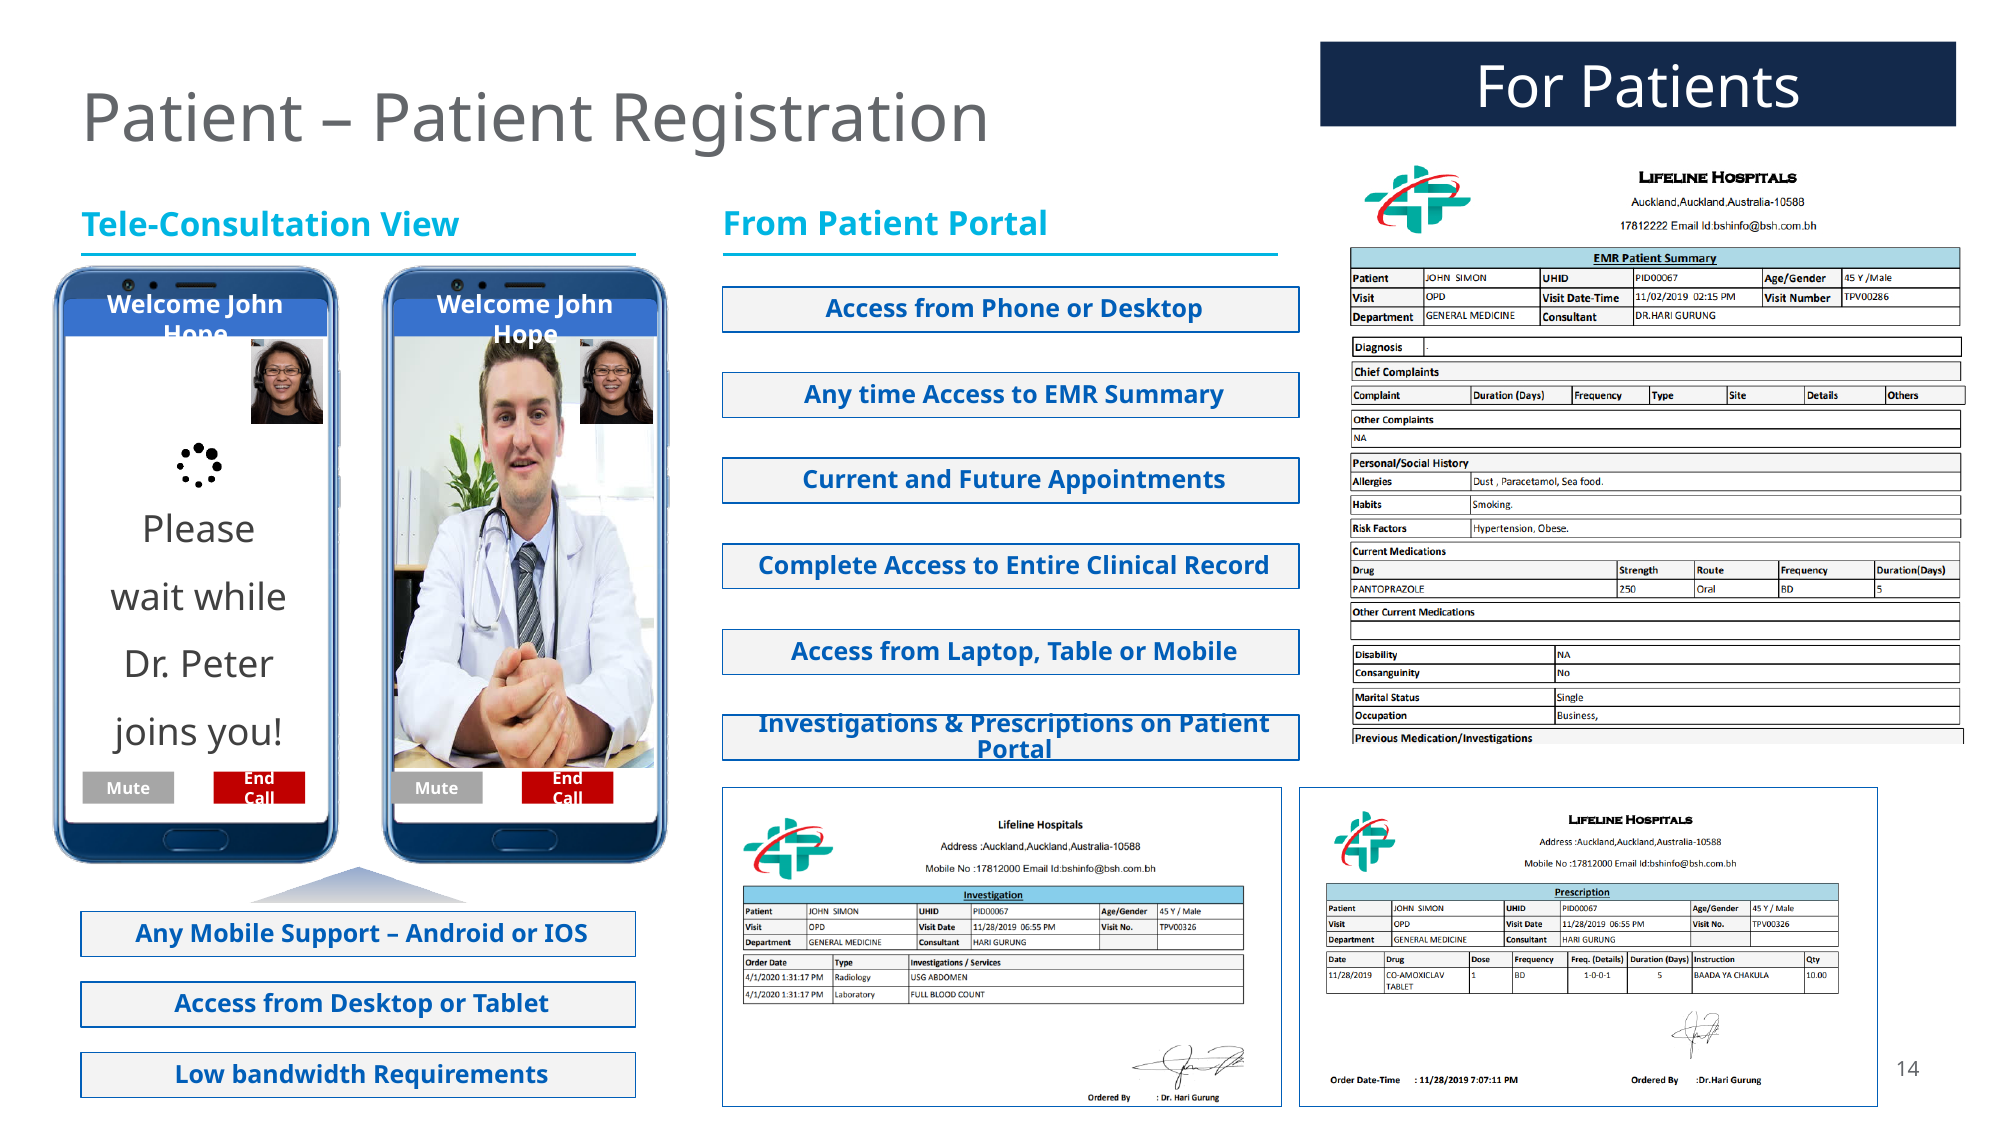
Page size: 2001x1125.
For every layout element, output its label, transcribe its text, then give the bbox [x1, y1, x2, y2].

text_box Access from Laptop, Table or Mobile [773, 629, 1300, 675]
picture [1341, 153, 1976, 744]
picture [1298, 787, 1878, 1107]
text_box Complete Access to Entire Clinical Record [773, 543, 1300, 589]
list Tele-Consultation View [81, 184, 636, 242]
text_box For Patients [1319, 41, 1957, 127]
text_box Investigations & Prescriptions on Patient Portal [773, 714, 1300, 760]
text_box Any time Access to EMR Summary [773, 372, 1300, 418]
text_box Low bandwidth Requirements [81, 1052, 636, 1098]
list From Patient Portal [722, 183, 1341, 244]
text_box [247, 888, 470, 904]
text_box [0, 242, 443, 888]
title Patient – Patient Registration [81, 83, 1919, 157]
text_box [443, 242, 773, 888]
text_box Access from Phone or Desktop [773, 287, 1300, 333]
text_box Access from Desktop or Tablet [81, 982, 636, 1028]
picture [722, 787, 1282, 1107]
text_box Current and Future Appointments [773, 458, 1300, 504]
slide_number 14 [1878, 1055, 1920, 1086]
list Any Mobile Support – Android or IOS [81, 911, 636, 957]
